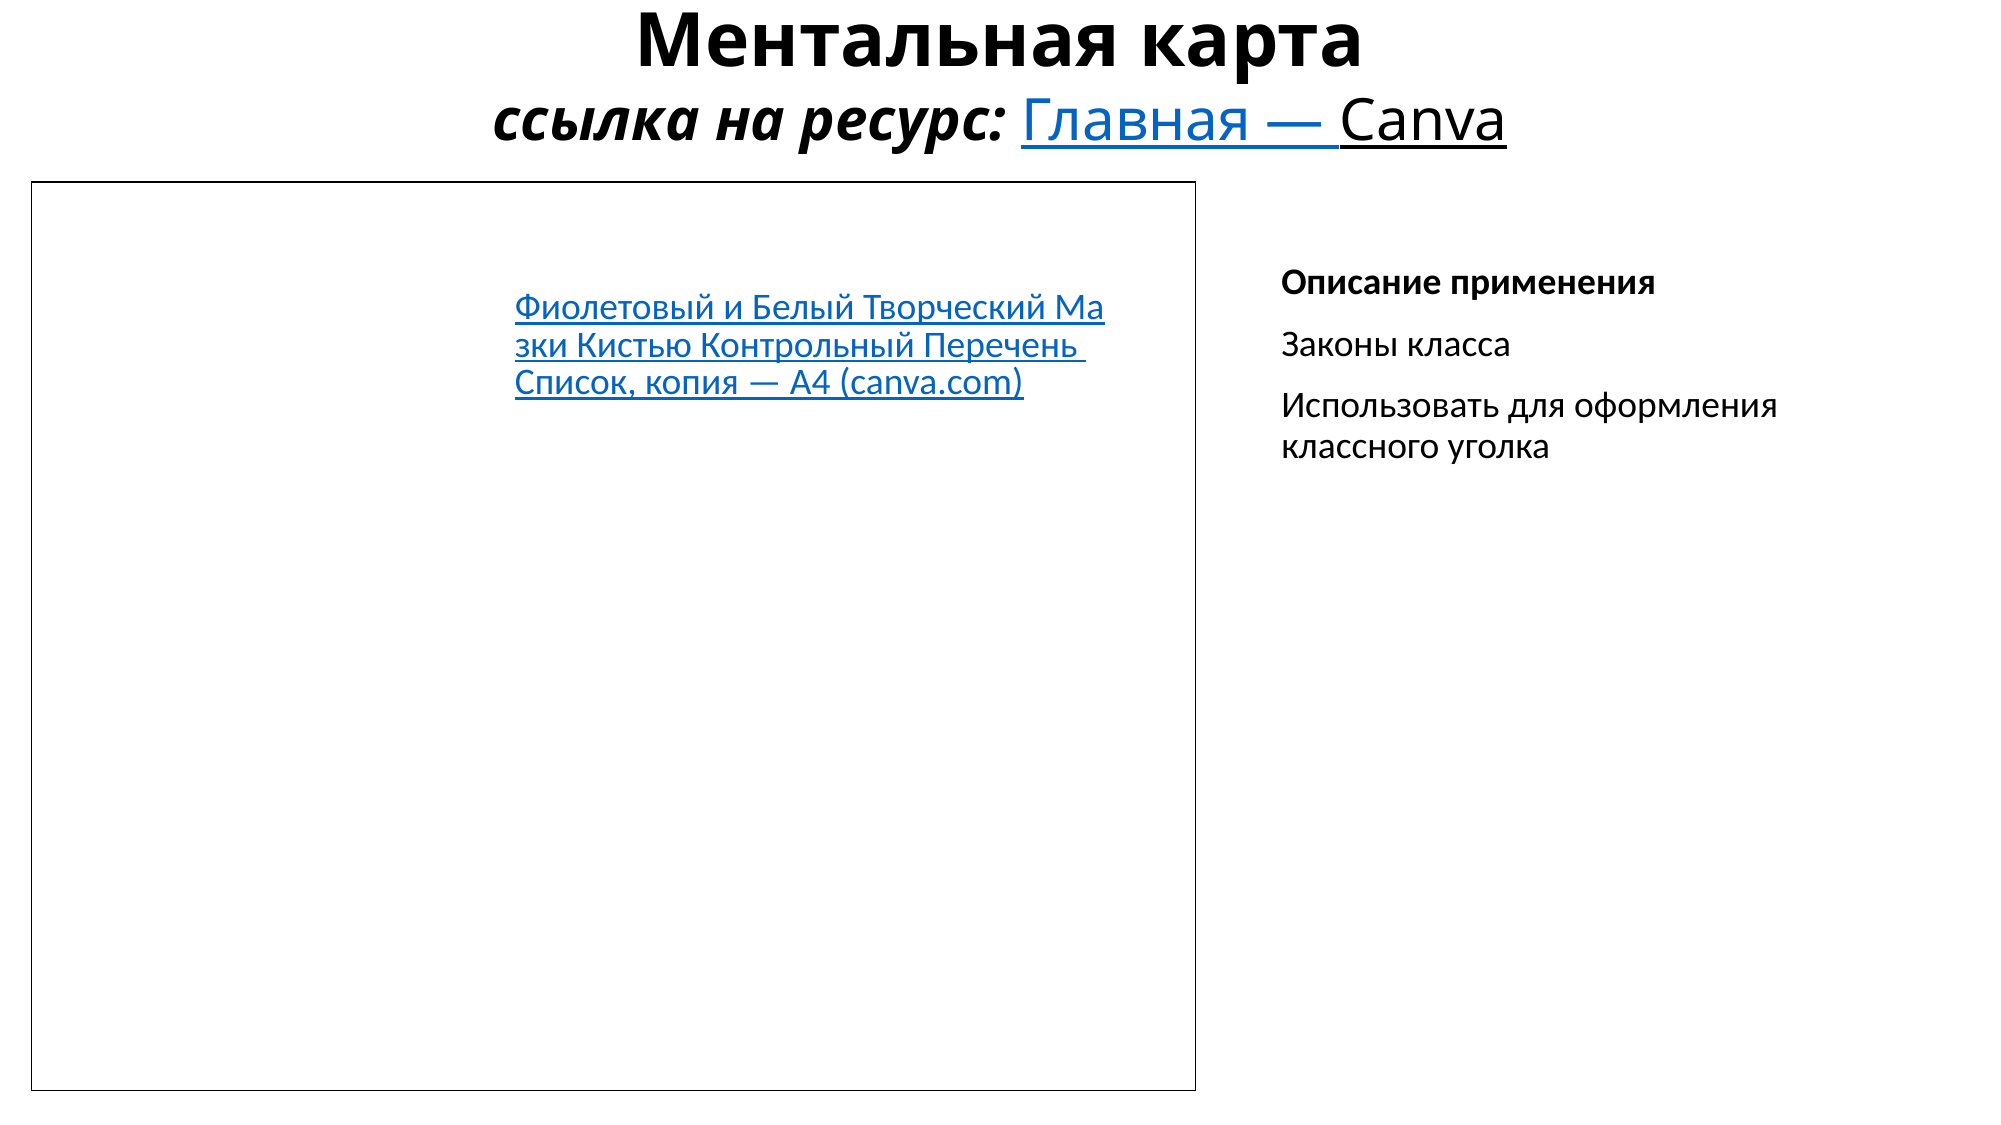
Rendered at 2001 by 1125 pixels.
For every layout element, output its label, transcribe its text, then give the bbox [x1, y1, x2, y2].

text_box [30, 181, 1197, 1091]
title Ментальная карта ссылка на ресурс: Главная — Canva [0, 22, 2000, 204]
list Описание применения Законы класса Использовать для оформления классного уголка [1266, 255, 1935, 888]
text_box Фиолетовый и Белый Творческий Мазки Кистью Контрольный Перечень Список, копия — A4 (canva.com) [500, 274, 1121, 335]
